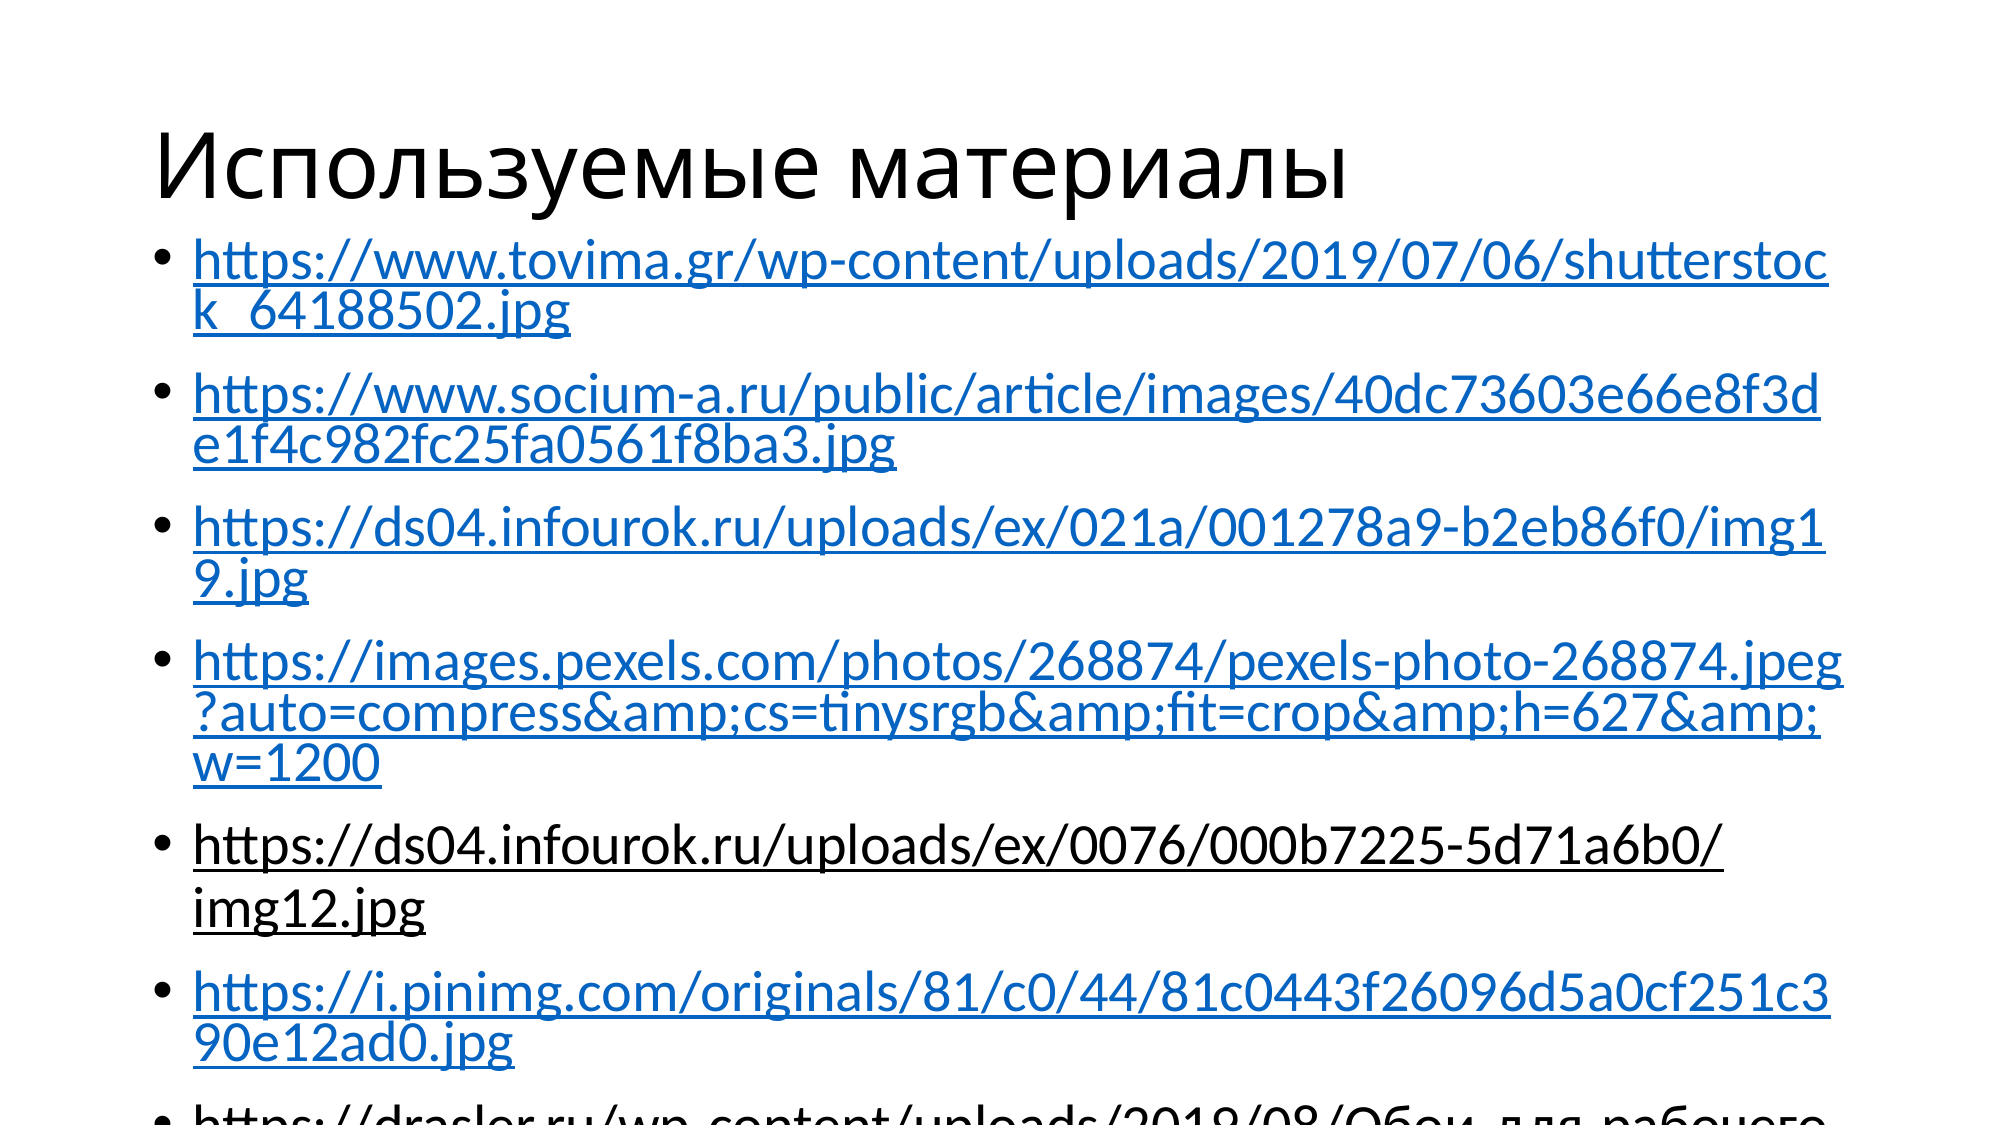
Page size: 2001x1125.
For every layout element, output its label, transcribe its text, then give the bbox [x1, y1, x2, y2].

list https://www.tovima.gr/wp-content/uploads/2019/07/06/shutterstock_64188502.jpg https://www.socium-a.ru/public/article/images/40dc73603e66e8f3de1f4c982fc25fa0561f8ba3.jpg https://ds04.infourok.ru/uploads/ex/021a/001278a9-b2eb86f0/img19.jpg https://images.pexels.com/photos/268874/pexels-photo-268874.jpeg?auto=compress&amp;cs=tinysrgb&amp;fit=crop&amp;h=627&amp;w=1200 https://ds04.infourok.ru/uploads/ex/0076/000b7225-5d71a6b0/img12.jpg https://i.pinimg.com/originals/81/c0/44/81c0443f26096d5a0cf251c390e12ad0.jpg https://drasler.ru/wp-content/uploads/2019/08/Обои-для-рабочего-стола-сентябрь-в-деревне-11.jpg [137, 221, 1863, 1066]
title Используемые материалы [137, 59, 1863, 221]
